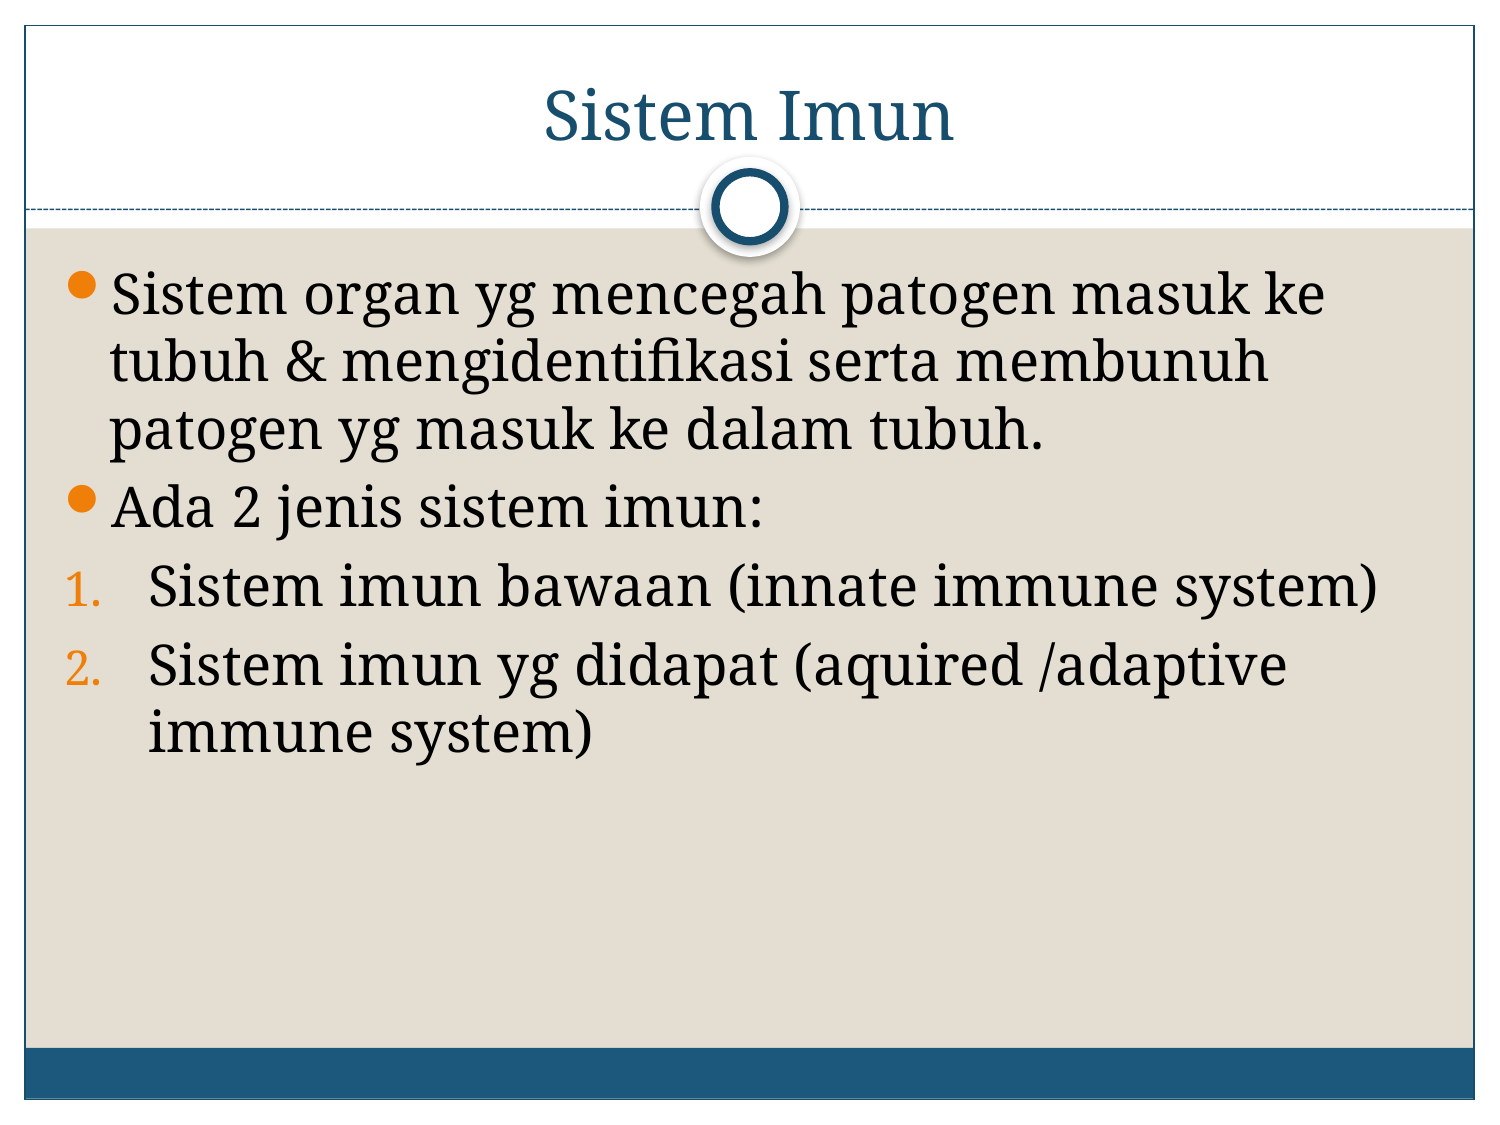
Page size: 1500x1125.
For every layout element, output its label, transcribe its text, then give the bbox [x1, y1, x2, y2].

title Sistem Imun [49, 37, 1450, 162]
list Sistem organ yg mencegah patogen masuk ke tubuh & mengidentifikasi serta membunuh patogen yg masuk ke dalam tubuh. Ada 2 jenis sistem imun: Sistem imun bawaan (innate immune system) Sistem imun yg didapat (aquired /adaptive immune system) [49, 250, 1445, 1001]
